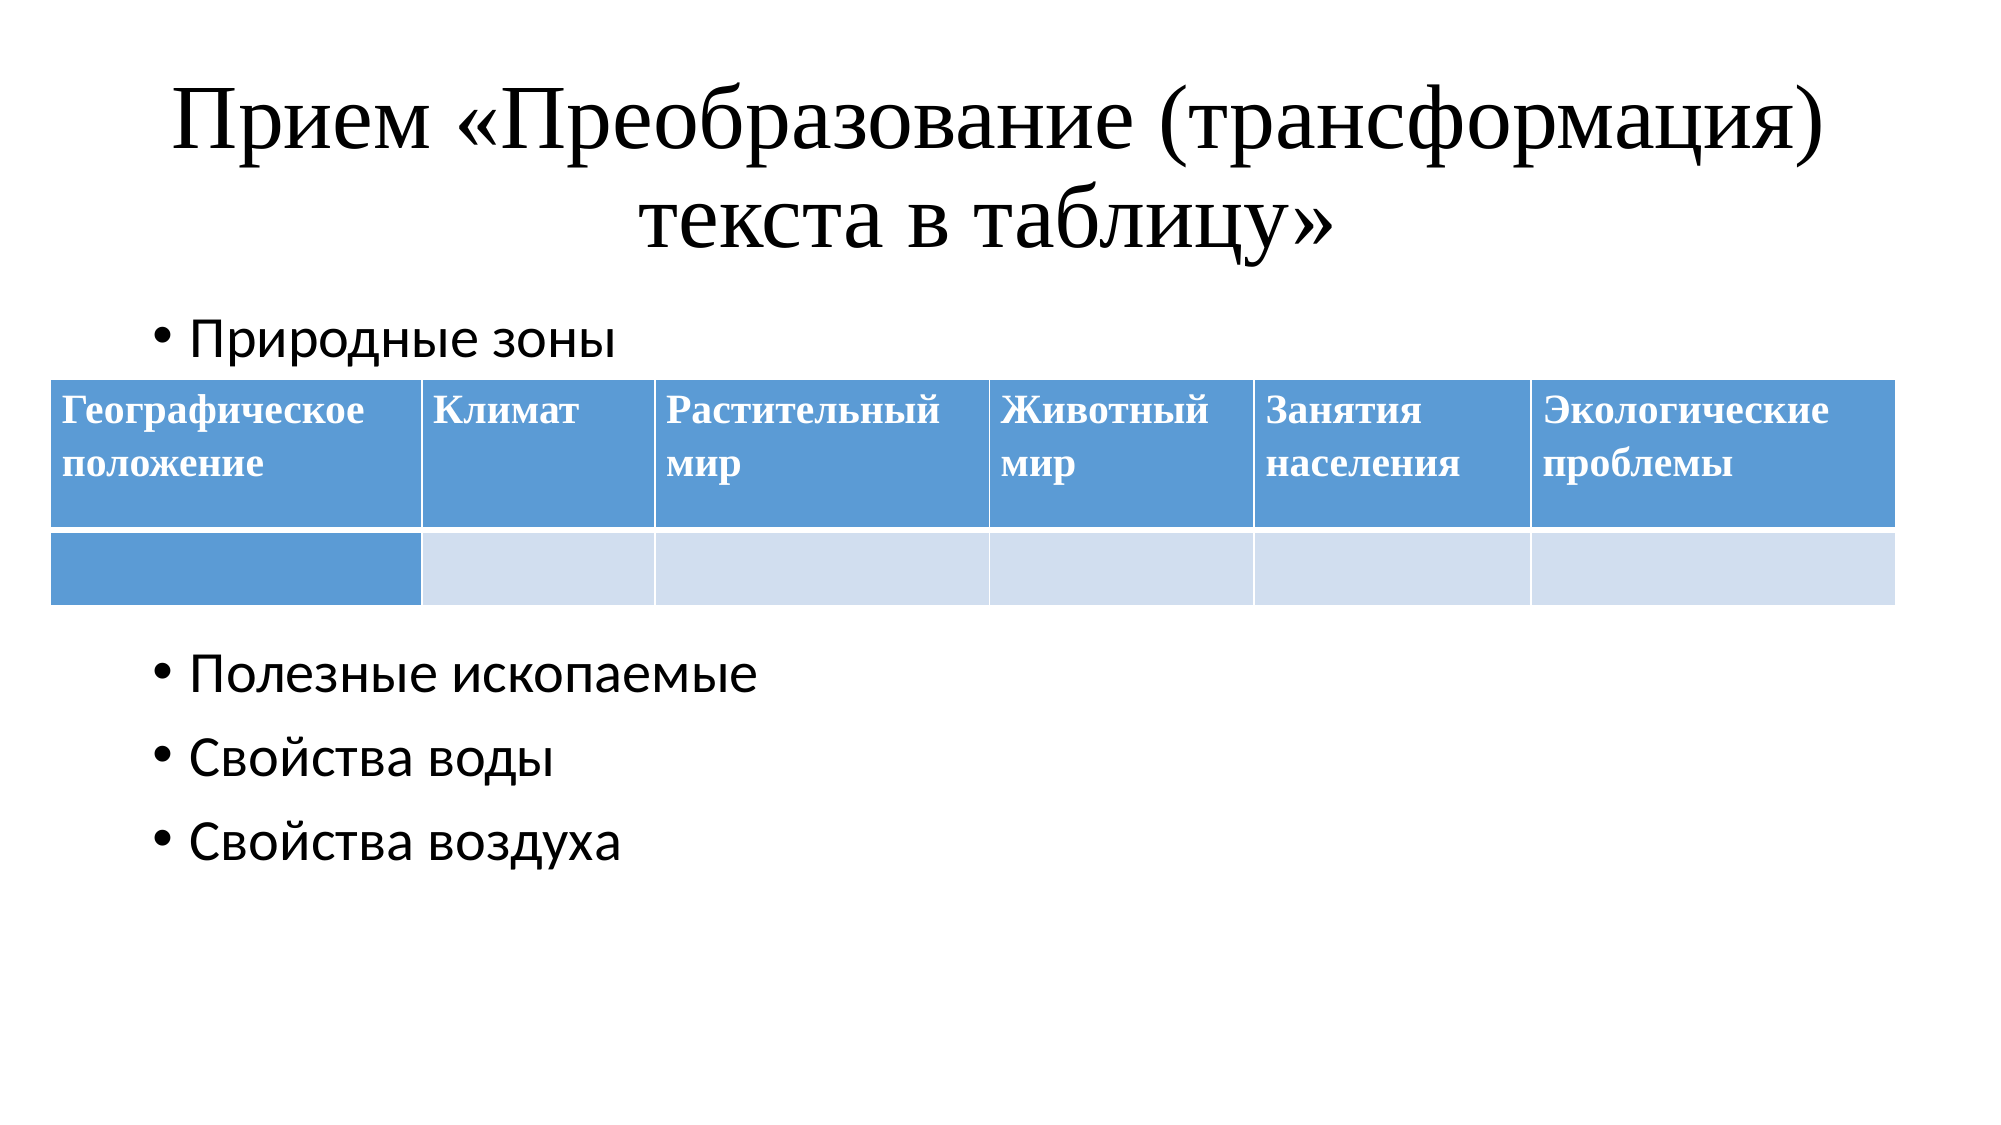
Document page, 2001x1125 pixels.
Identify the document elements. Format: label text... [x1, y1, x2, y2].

title Прием «Преобразование (трансформация) текста в таблицу» [137, 59, 1863, 278]
list Природные зоны Полезные ископаемые Свойства воды Свойства воздуха [137, 299, 1863, 378]
table_header Занятия населения [1255, 380, 1530, 527]
table_cell [656, 533, 989, 605]
table_cell [990, 533, 1253, 605]
table_header Растительный мир [656, 380, 989, 527]
table_cell [1255, 533, 1530, 605]
table_header Животный мир [990, 380, 1253, 527]
table_header Географическое положение [51, 380, 421, 527]
list Природные зоны Полезные ископаемые Свойства воды Свойства воздуха [137, 606, 1863, 1014]
table_cell [51, 533, 421, 605]
table_cell [423, 533, 654, 605]
table_header Экологические проблемы [1532, 380, 1895, 527]
table_header Климат [423, 380, 654, 527]
table_cell [1532, 533, 1895, 605]
